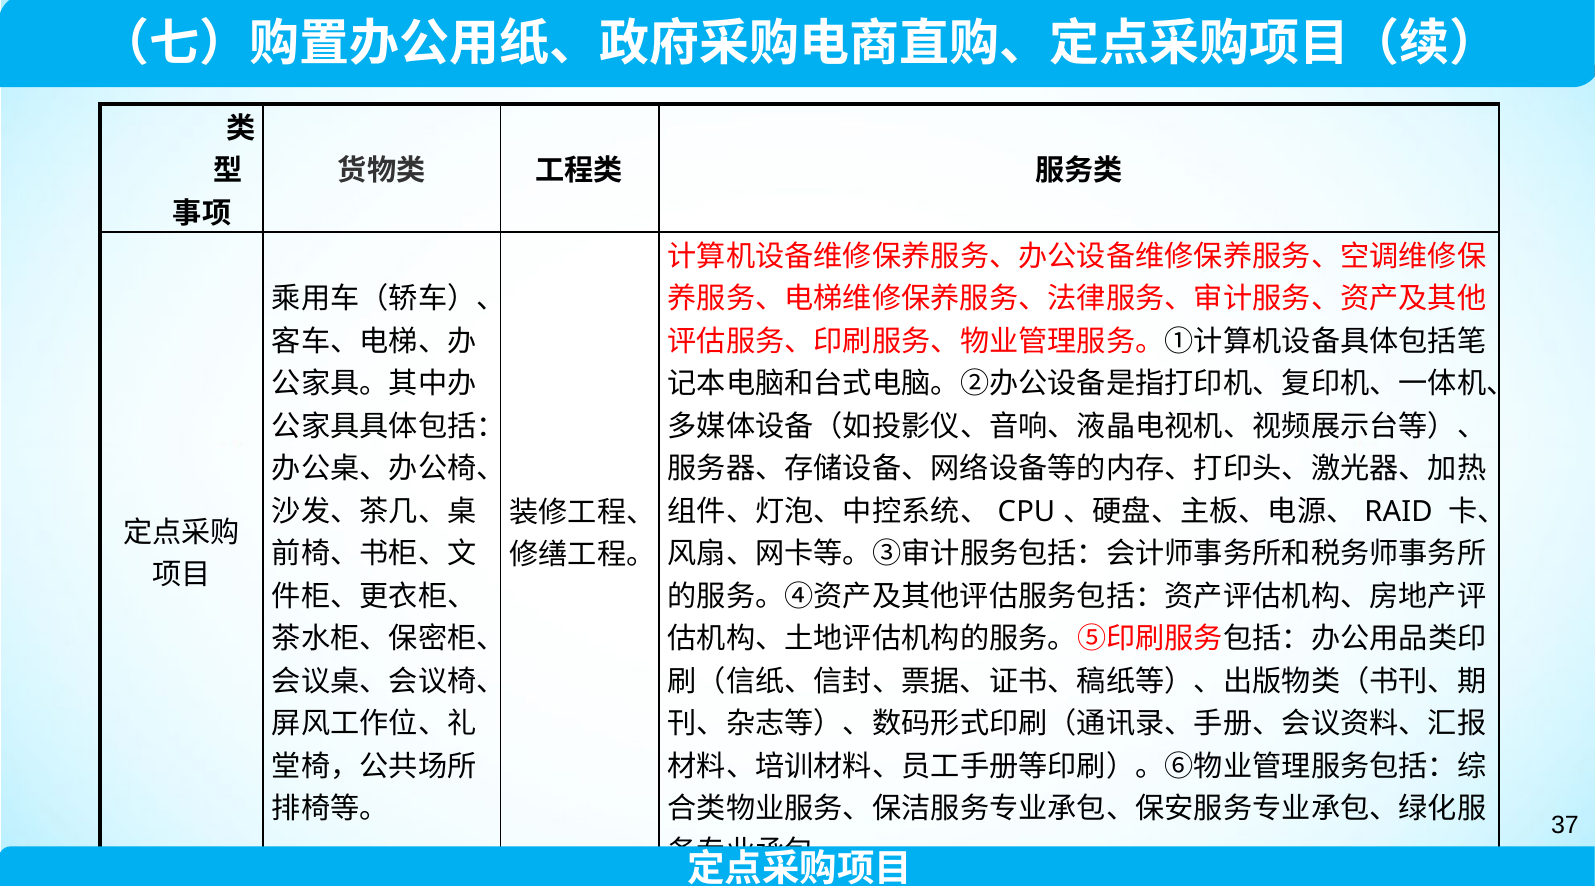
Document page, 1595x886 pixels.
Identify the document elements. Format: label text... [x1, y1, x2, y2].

table_cell 定点采购项目 [102, 233, 262, 844]
table_cell 装修工程、修缮工程。 [501, 233, 658, 844]
table_cell 计算机设备维修保养服务、办公设备维修保养服务、空调维修保养服务、电梯维修保养服务、法律服务、审计服务、资产及其他评估服务、印刷服务、物业管理服务。①计算机设备具体包括笔记本电脑和台式电脑。②办公设备是指打印机、复印机、一体机、多媒体设备（如投影仪、音响、液晶电视机、视频展示台等）、服务器、存储设备、网络设备等的内存、打印头、激光器、加热组件、灯泡、中控系统、CPU、硬盘、主板、电源、RAID 卡、风扇、网卡等。③审计服务包括：会计师事务所和税务师事务所的服务。④资产及其他评估服务包括：资产评估机构、房地产评估机构、土地评估机构的服务。⑤印刷服务包括：办公用品类印刷（信纸、信封、票据、证书、稿纸等）、出版物类（书刊、期刊、杂志等）、数码形式印刷（通讯录、手册、会议资料、汇报材料、培训材料、员工手册等印刷）。⑥物业管理服务包括：综合类物业服务、保洁服务专业承包、保安服务专业承包、绿化服务专业承包。 [660, 233, 1498, 844]
picture [1, 81, 1595, 847]
table_cell 乘用车（轿车）、客车、电梯、办公家具。其中办公家具具体包括：办公桌、办公椅、沙发、茶几、桌前椅、书柜、文件柜、更衣柜、茶水柜、保密柜、会议桌、会议椅、屏风工作位、礼堂椅，公共场所排椅等。 [264, 233, 500, 844]
text_box （七）购置办公用纸、政府采购电商直购、定点采购项目（续） [0, 0, 1595, 90]
table_header 货物类 [264, 106, 500, 231]
text_box 定点采购项目 [0, 844, 1595, 886]
table_header 工程类 [501, 106, 658, 231]
table_header 类型 事项 [102, 106, 262, 231]
table_header 服务类 [660, 106, 1498, 231]
text_box 37 [1536, 801, 1595, 846]
